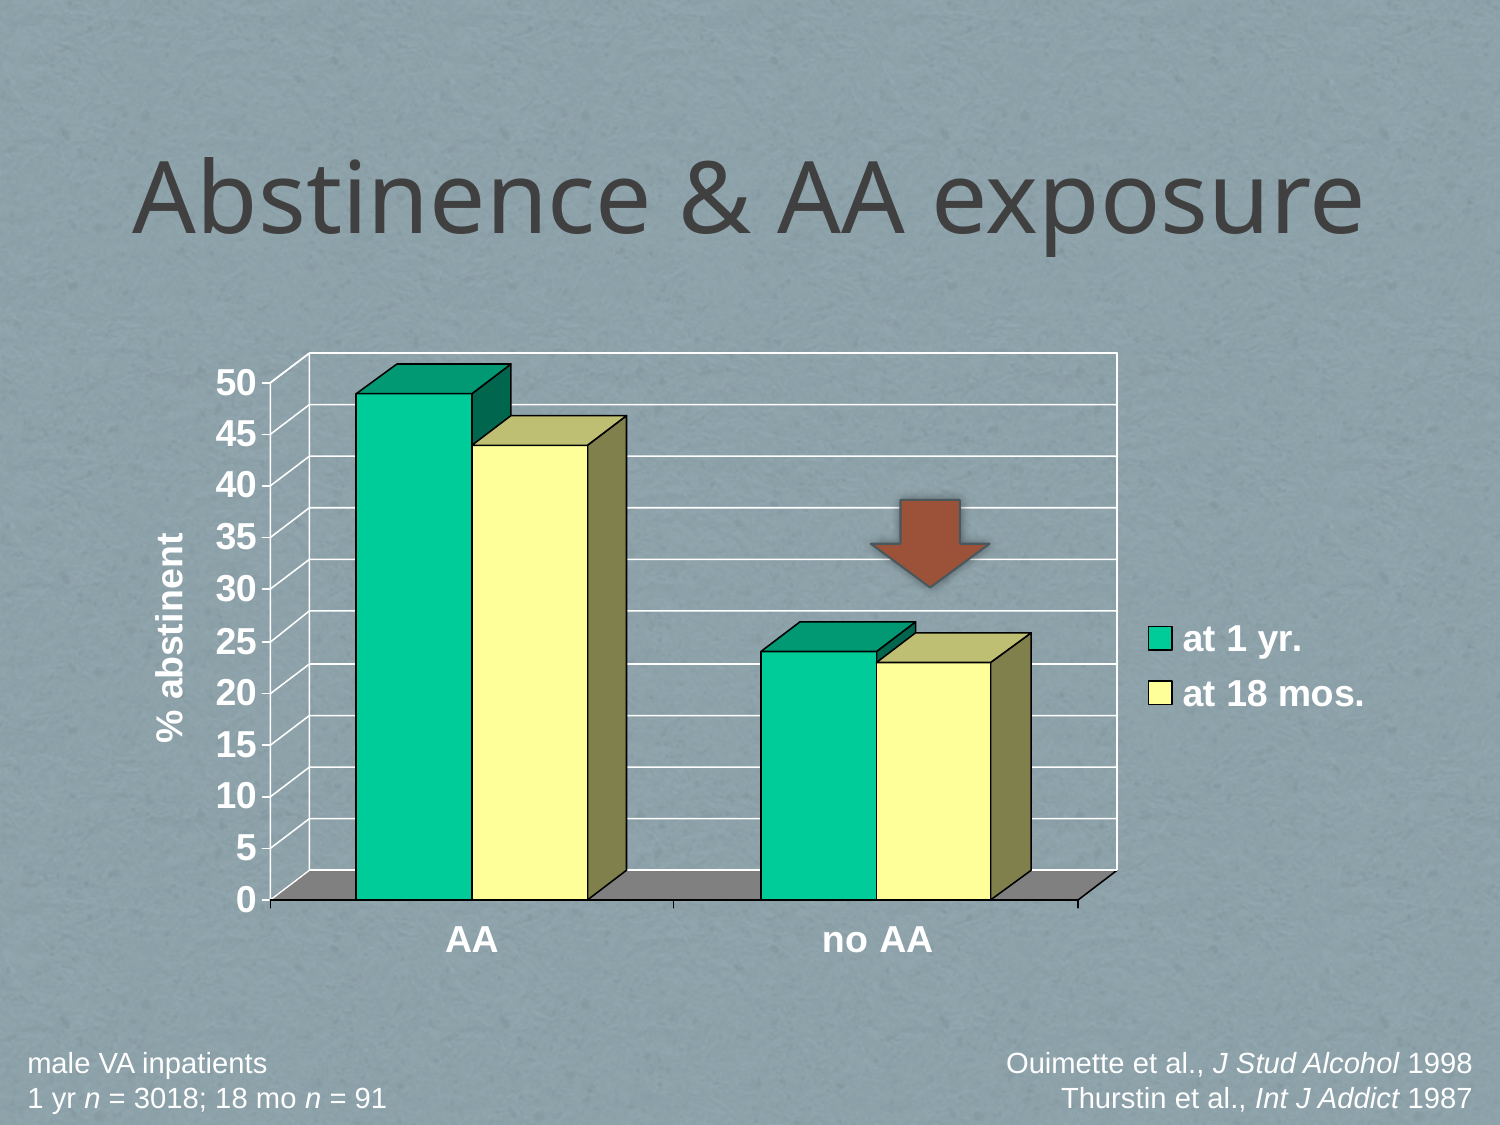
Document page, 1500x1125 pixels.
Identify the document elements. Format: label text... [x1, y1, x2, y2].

text_box Ouimette et al., J Stud Alcohol 1998 Thurstin et al., Int J Addict 1987 [962, 1037, 1488, 1123]
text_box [111, 324, 1388, 1001]
text_box male VA inpatients 1 yr n = 3018; 18 mo n = 91 [12, 1037, 538, 1123]
title Abstinence & AA exposure [112, 99, 1388, 288]
